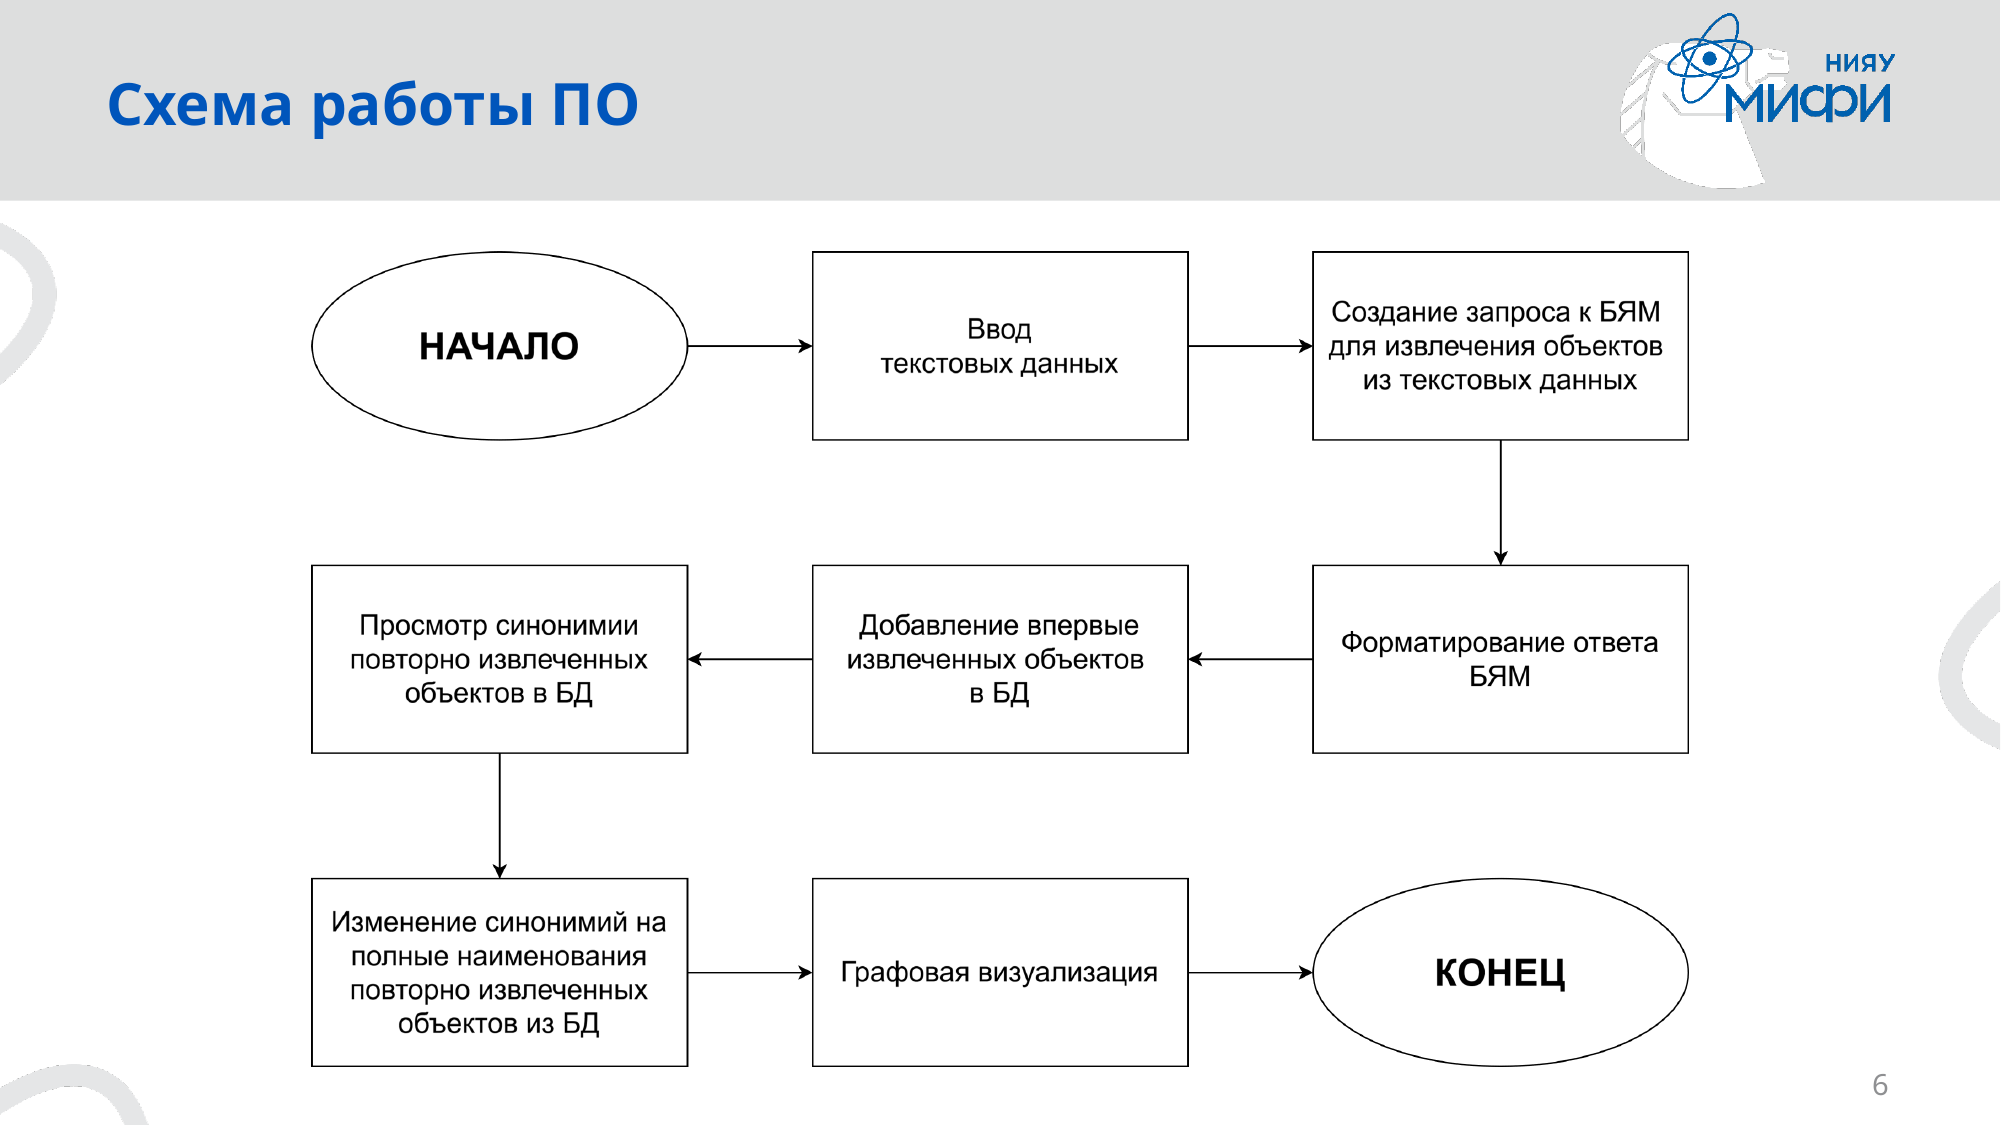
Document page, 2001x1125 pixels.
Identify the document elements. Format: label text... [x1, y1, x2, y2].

picture [0, 1032, 162, 1125]
title Схема работы ПО [91, 58, 1574, 145]
picture [1562, 0, 1953, 225]
picture [0, 208, 122, 456]
picture [1919, 554, 2001, 767]
picture [311, 251, 1689, 1067]
